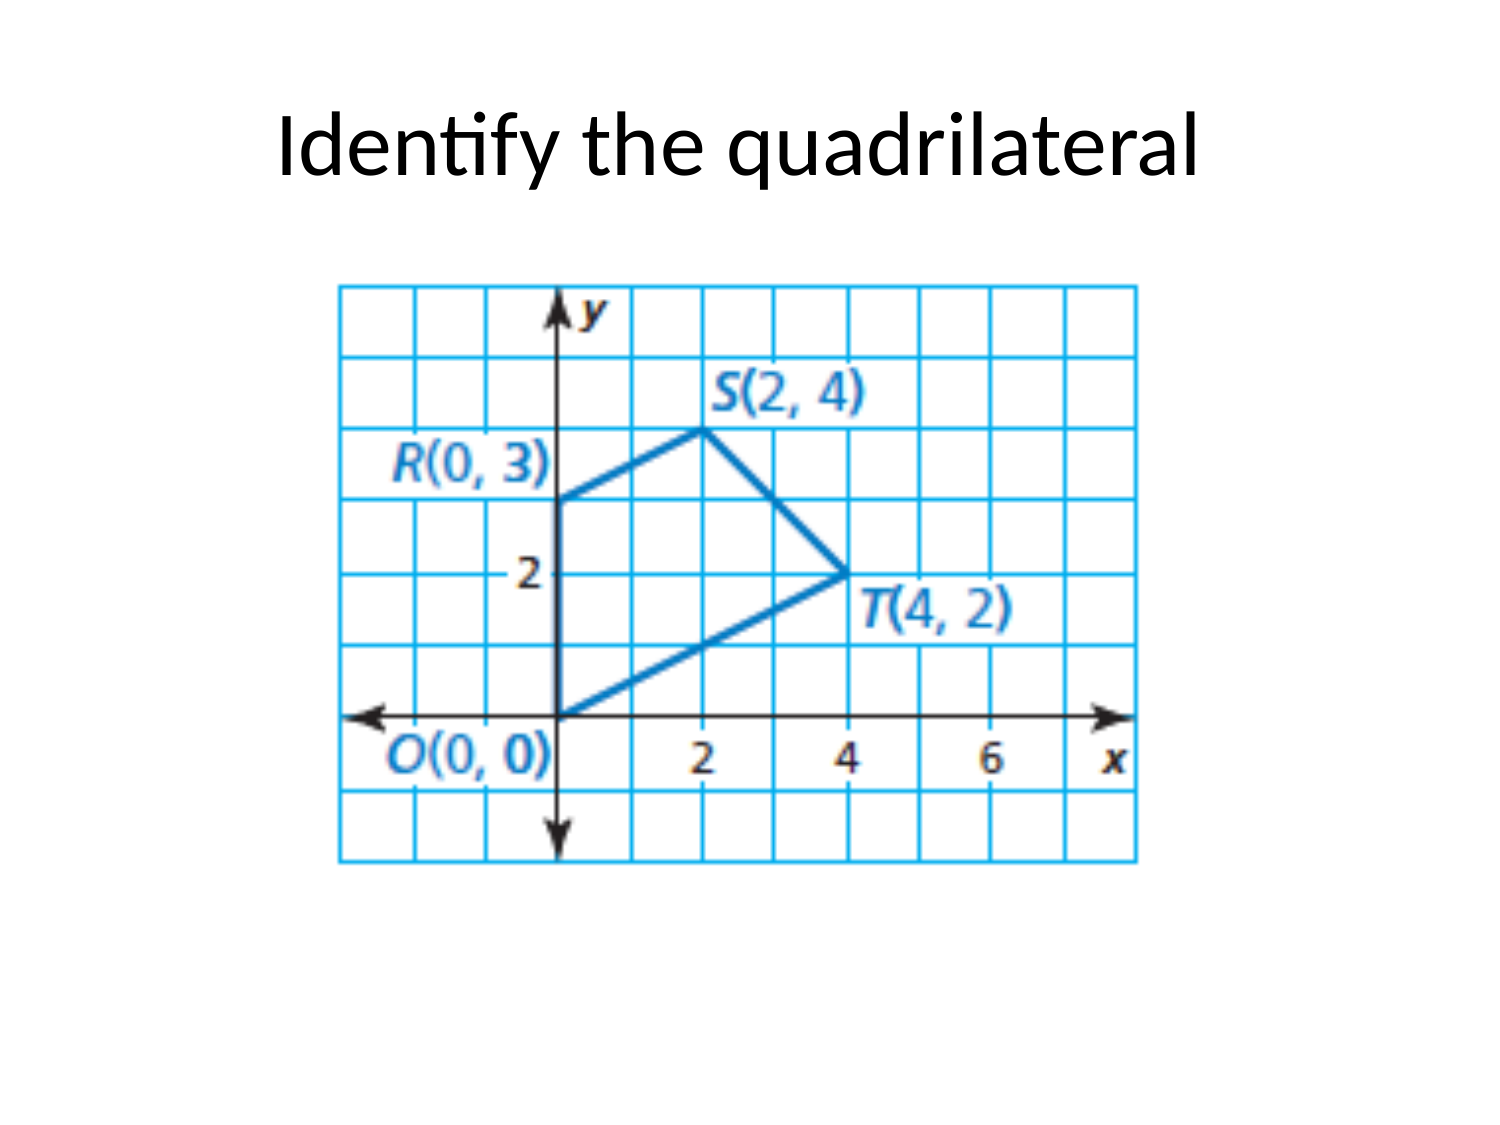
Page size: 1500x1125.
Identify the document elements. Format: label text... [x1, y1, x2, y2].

picture [312, 234, 1163, 893]
title Identify the quadrilateral [75, 45, 1425, 233]
